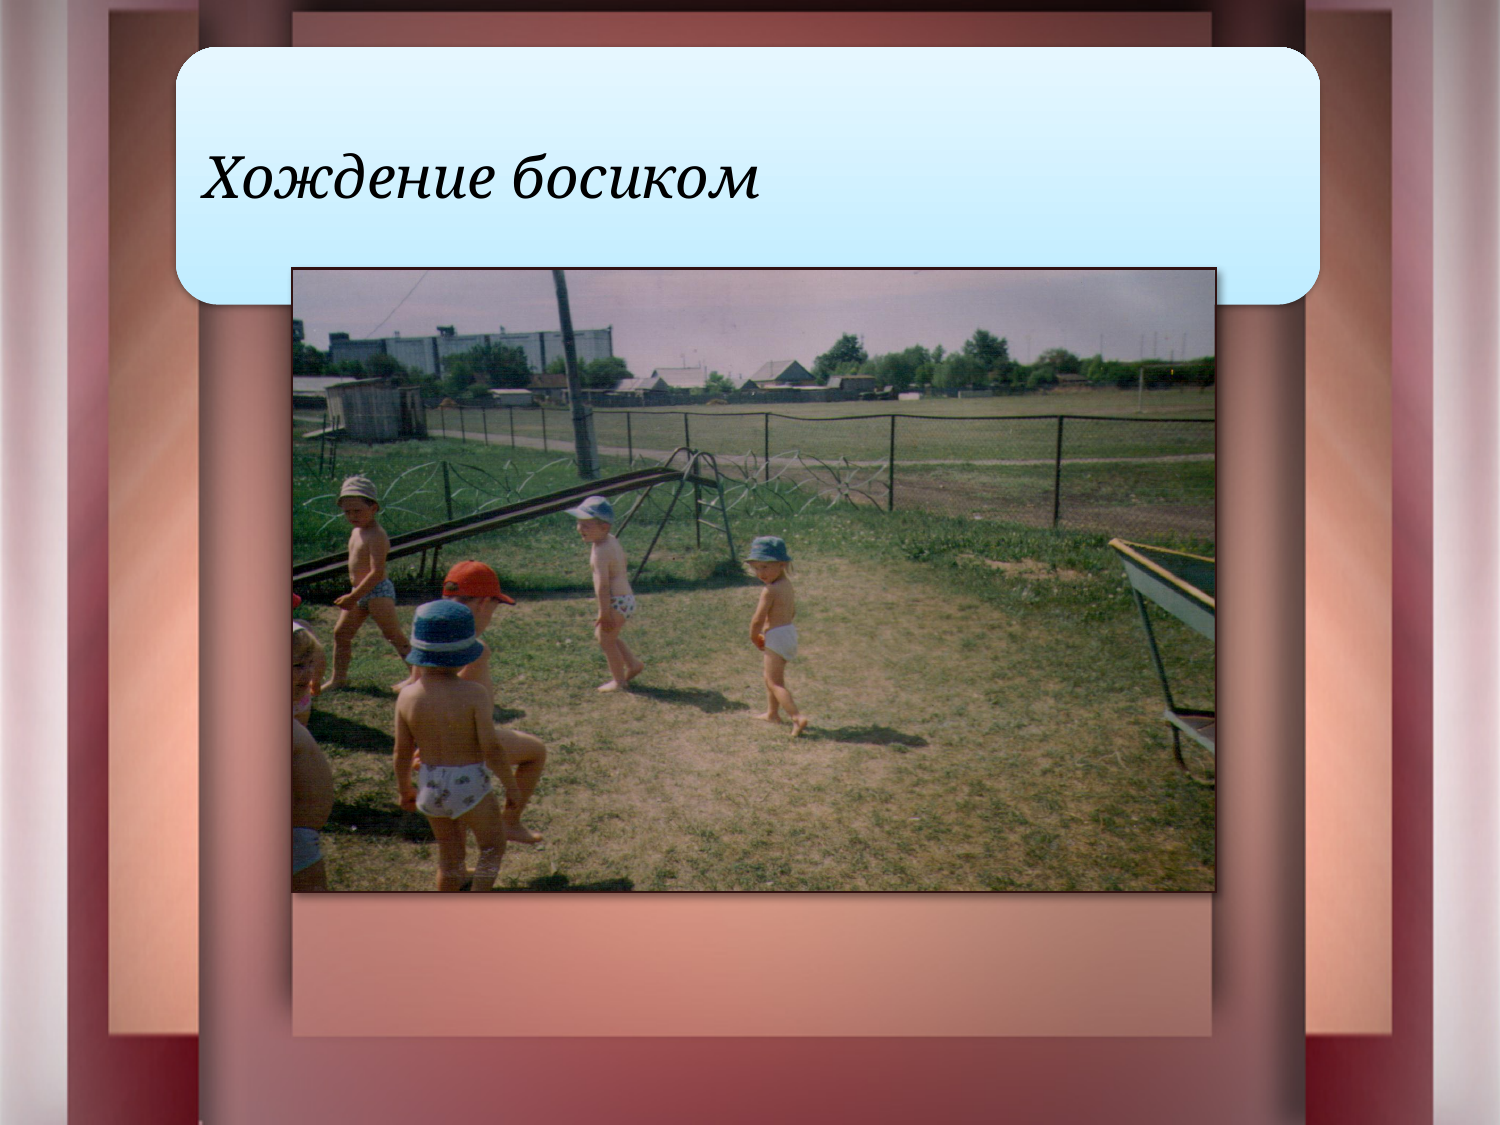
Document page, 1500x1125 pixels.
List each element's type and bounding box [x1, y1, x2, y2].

text_box [175, 46, 1321, 305]
picture [0, 0, 1500, 1125]
text_box [823, 639, 1380, 989]
